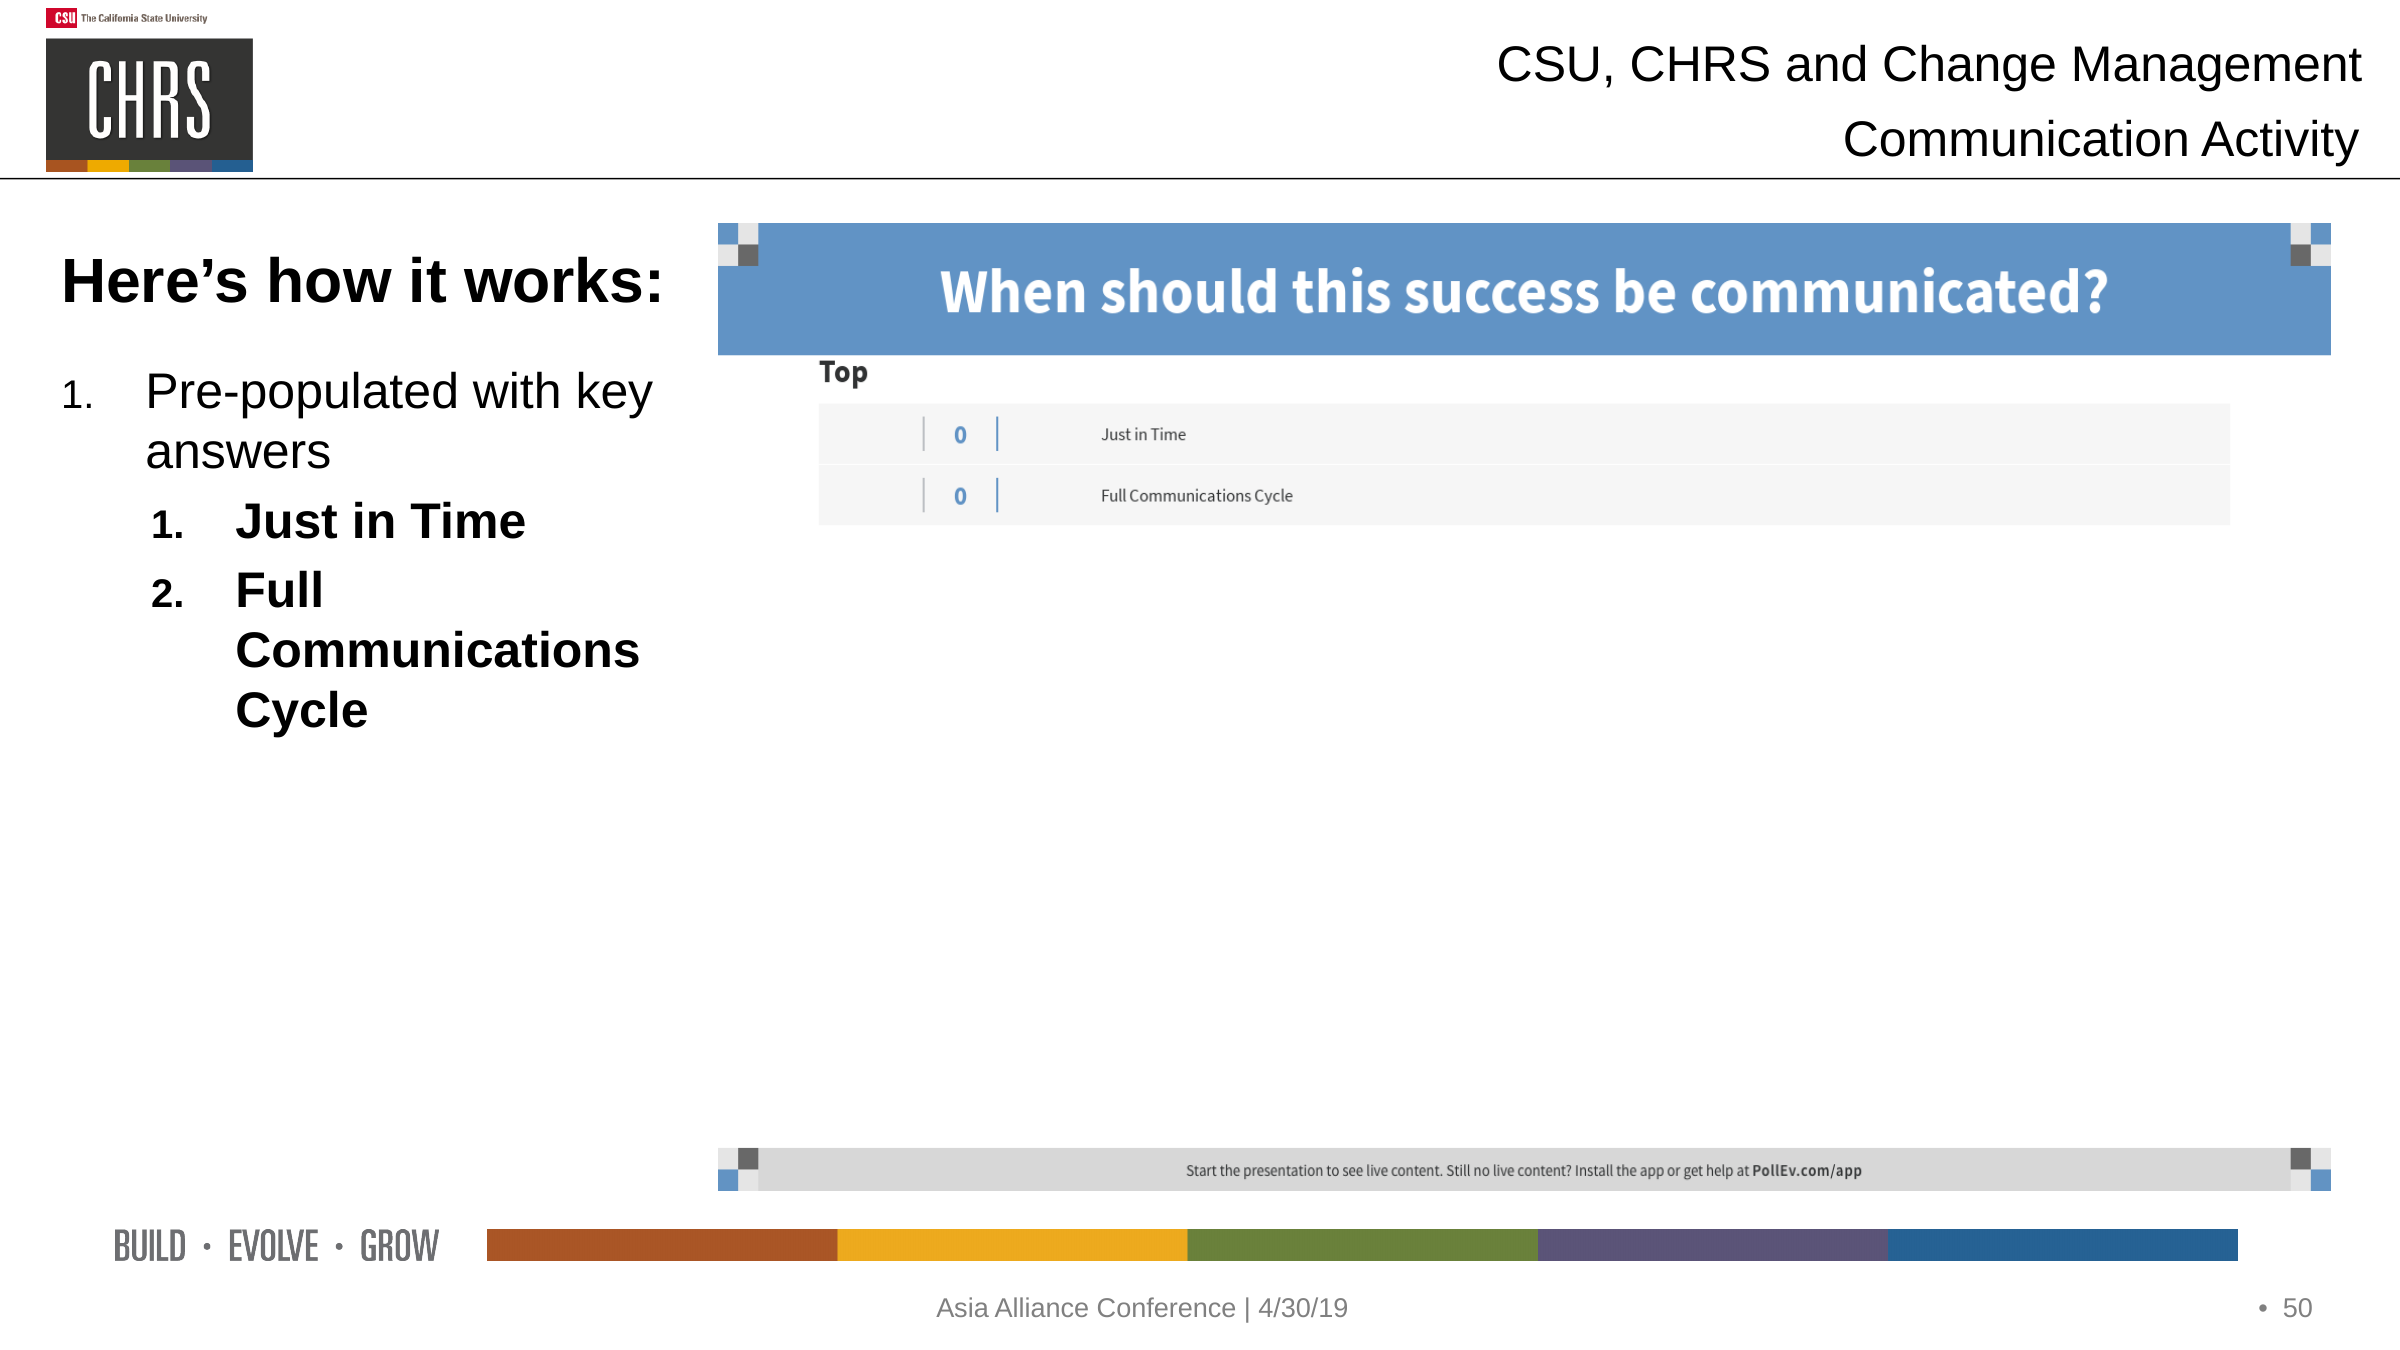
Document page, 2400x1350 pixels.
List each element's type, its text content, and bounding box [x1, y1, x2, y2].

text_box Communication Activity [1486, 98, 2374, 174]
text_box Here’s how it works: Pre-populated with key answers Just in Time Full Communications Cycle [23, 232, 690, 745]
picture [44, 5, 256, 174]
picture [115, 1229, 439, 1261]
picture [718, 223, 2331, 1192]
picture [487, 1229, 2238, 1261]
